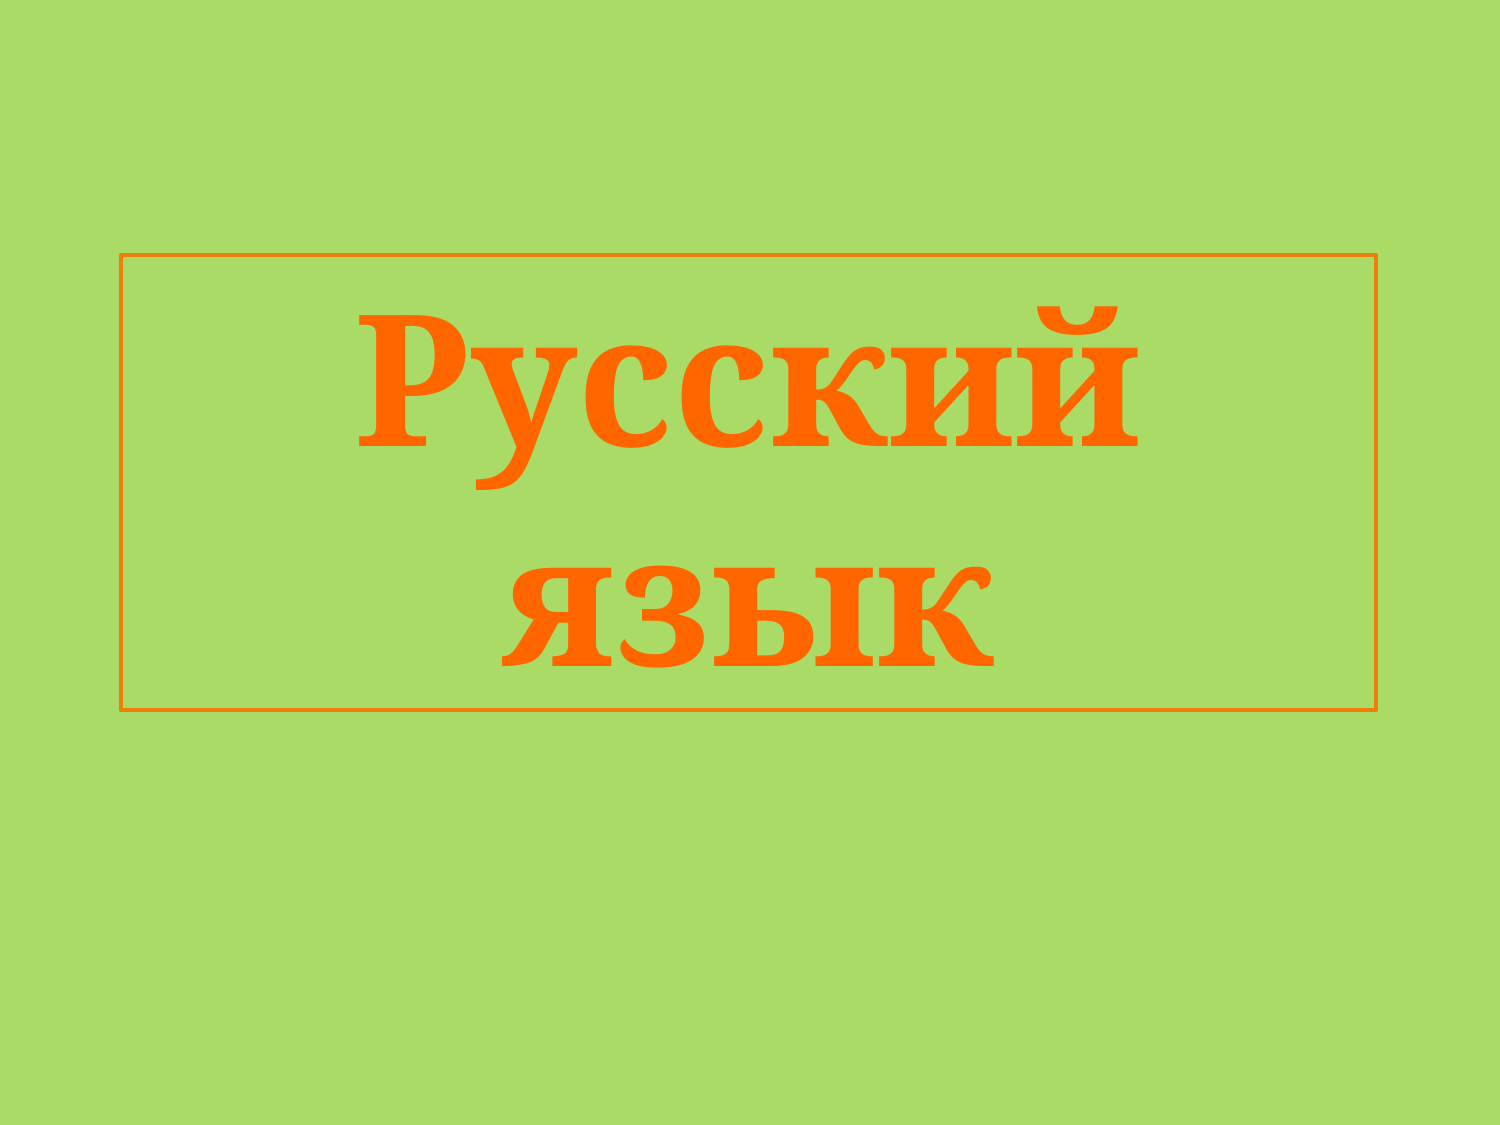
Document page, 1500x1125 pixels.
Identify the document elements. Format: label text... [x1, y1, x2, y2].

text_box Русский язык [119, 253, 1378, 712]
